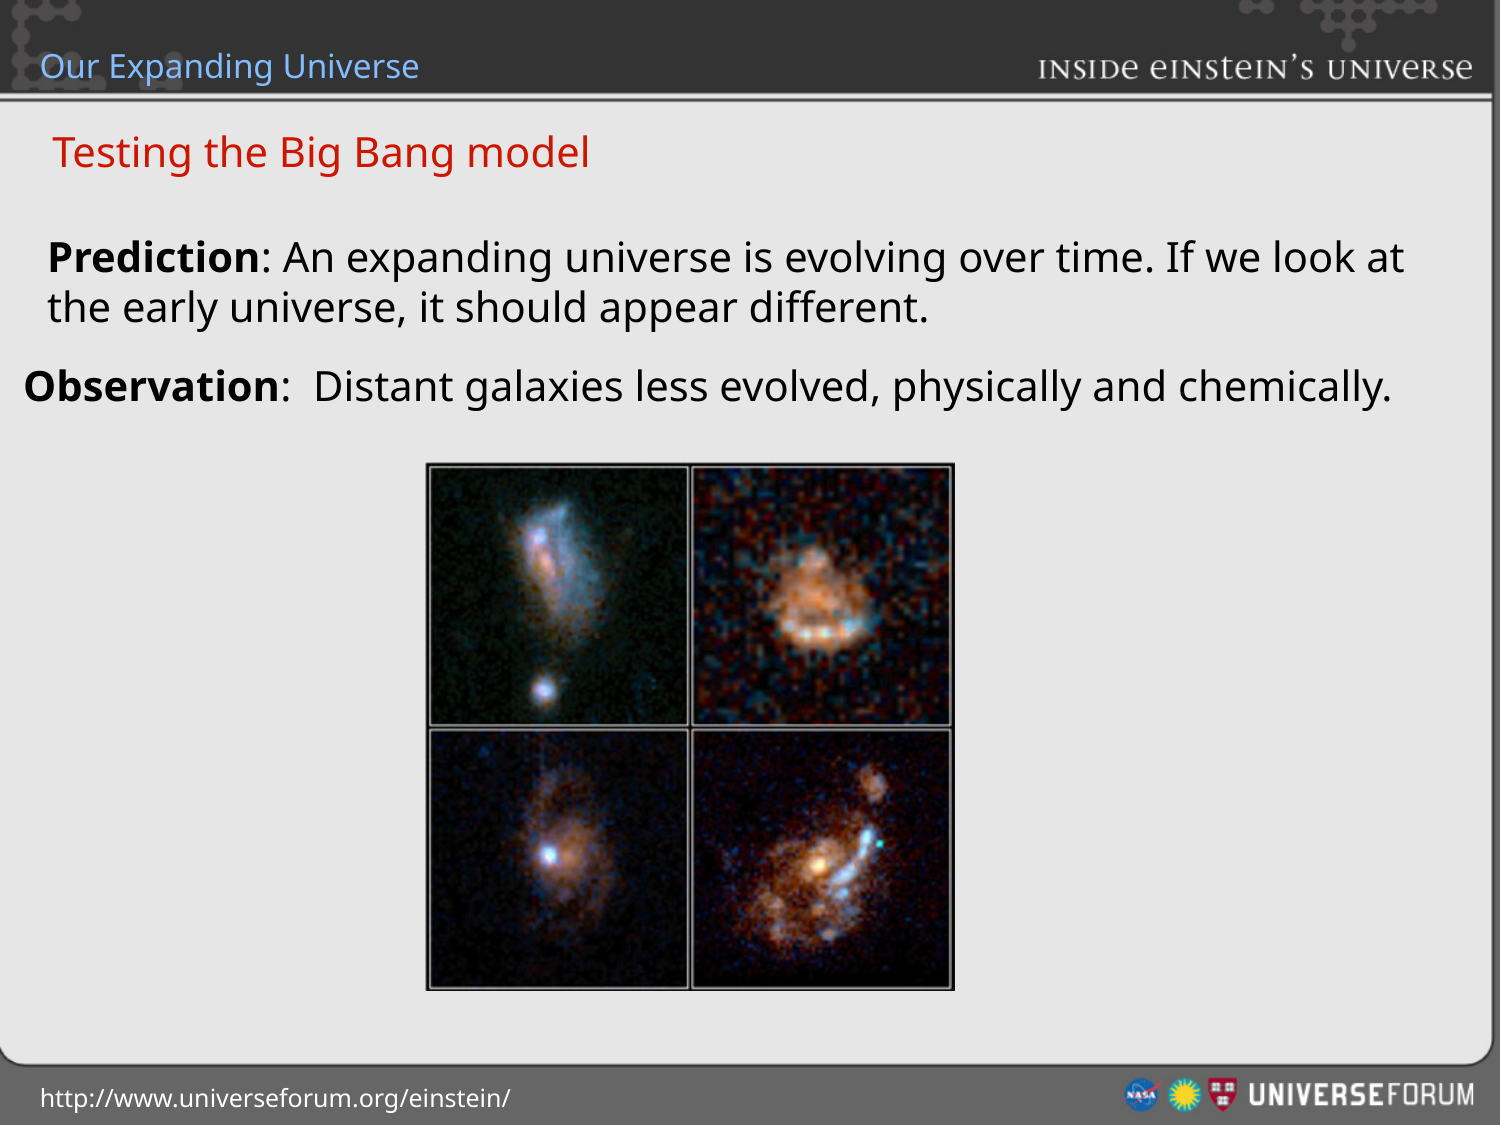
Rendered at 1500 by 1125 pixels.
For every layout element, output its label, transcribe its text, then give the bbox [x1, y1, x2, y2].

text_box Testing the Big Bang model [37, 118, 1425, 184]
text_box Prediction: An expanding universe is evolving over time. If we look at the early universe, it should appear different. [32, 223, 1487, 398]
text_box Observation: Distant galaxies less evolved, physically and chemically. [8, 352, 1409, 418]
picture [0, 0, 1500, 1125]
